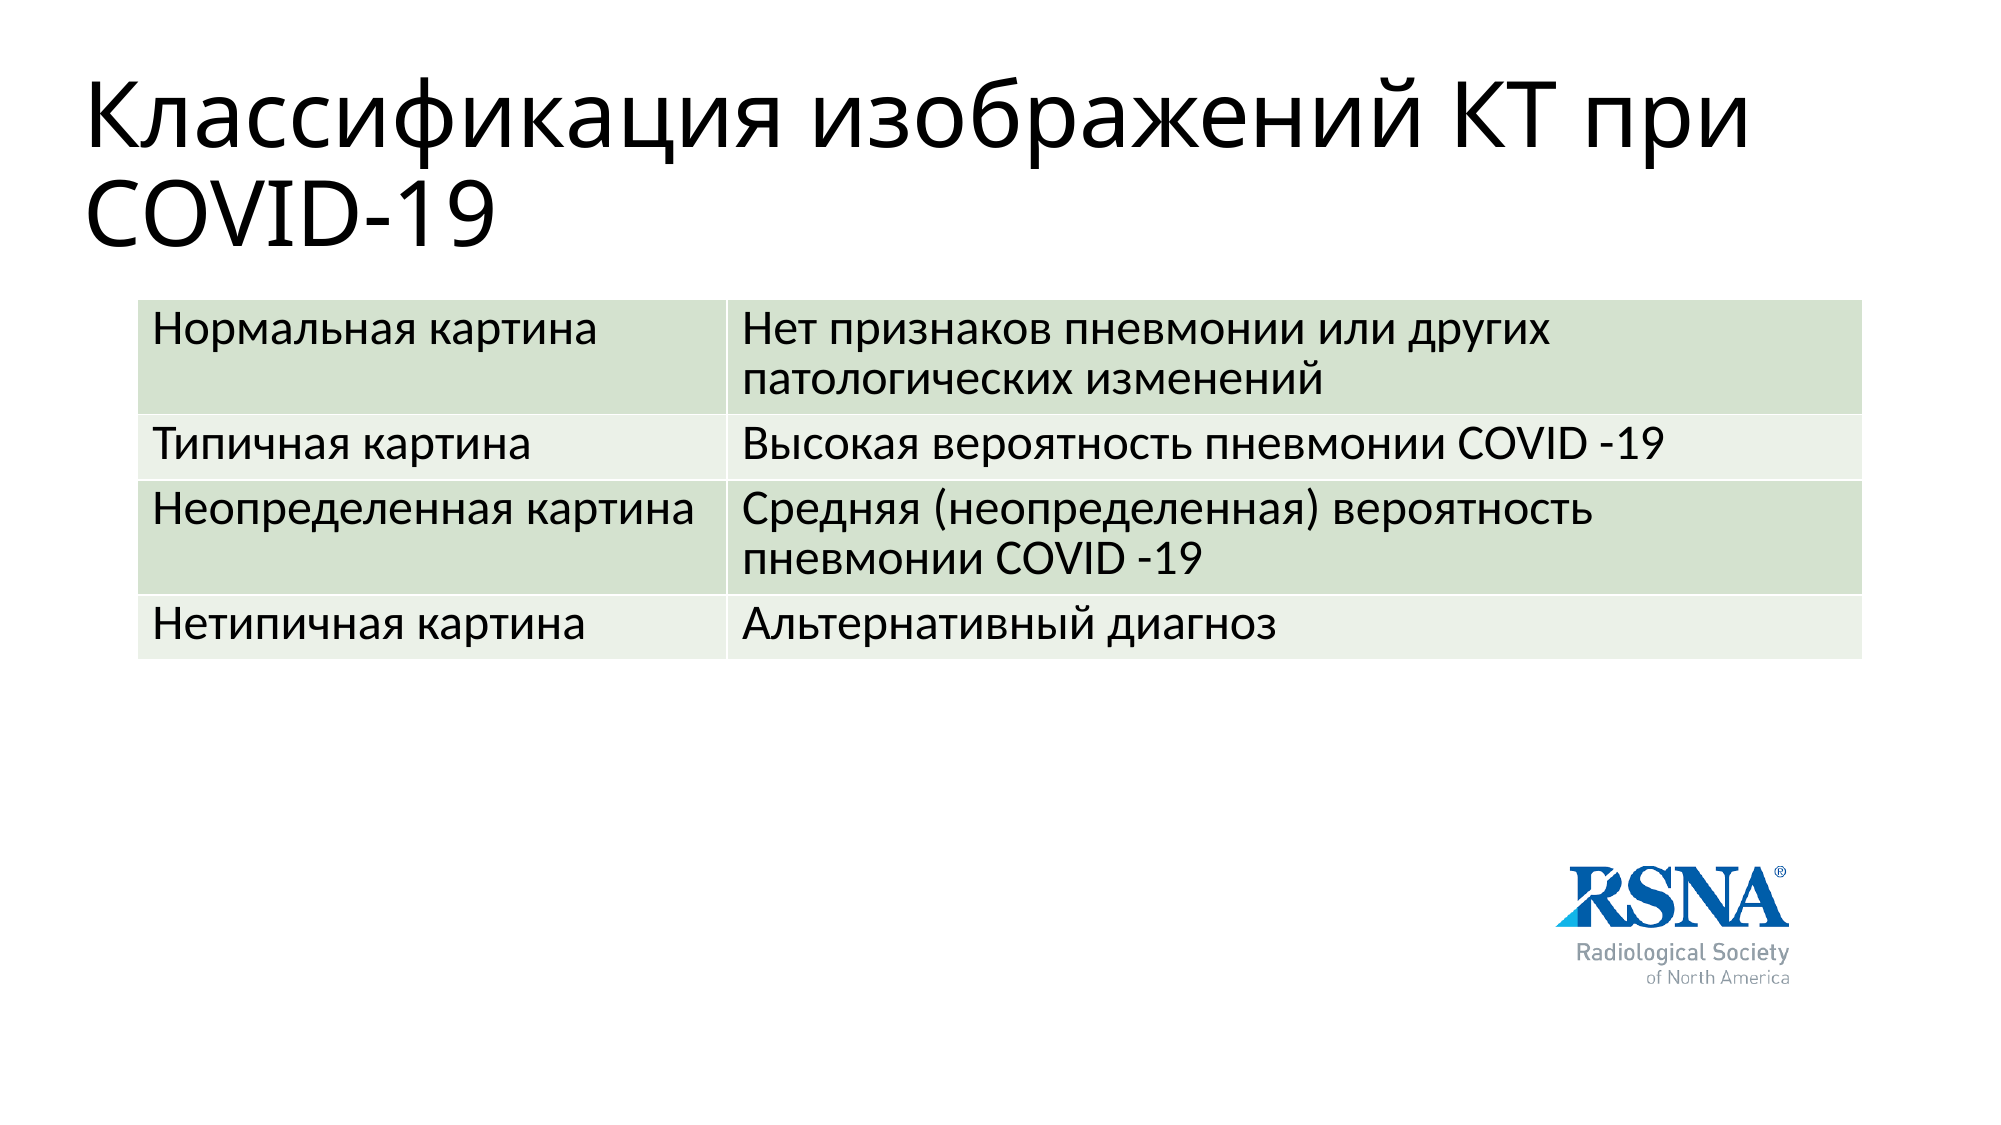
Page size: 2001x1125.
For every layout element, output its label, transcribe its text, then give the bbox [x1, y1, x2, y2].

table_cell Типичная картина [138, 415, 726, 479]
table_cell Средняя (неопределенная) вероятность пневмонии COVID -19 [728, 481, 1862, 594]
title Классификация изображений КТ при COVID-19 [68, 58, 1932, 276]
table_cell Неопределенная картина [138, 481, 726, 594]
table_cell Высокая вероятность пневмонии COVID -19 [728, 415, 1862, 479]
table_header Нормальная картина [138, 300, 726, 414]
table_cell Нетипичная картина [138, 596, 726, 659]
table_header Нет признаков пневмонии или других патологических изменений [728, 300, 1862, 414]
picture [1553, 866, 1789, 984]
table_cell Альтернативный диагноз [728, 596, 1862, 659]
